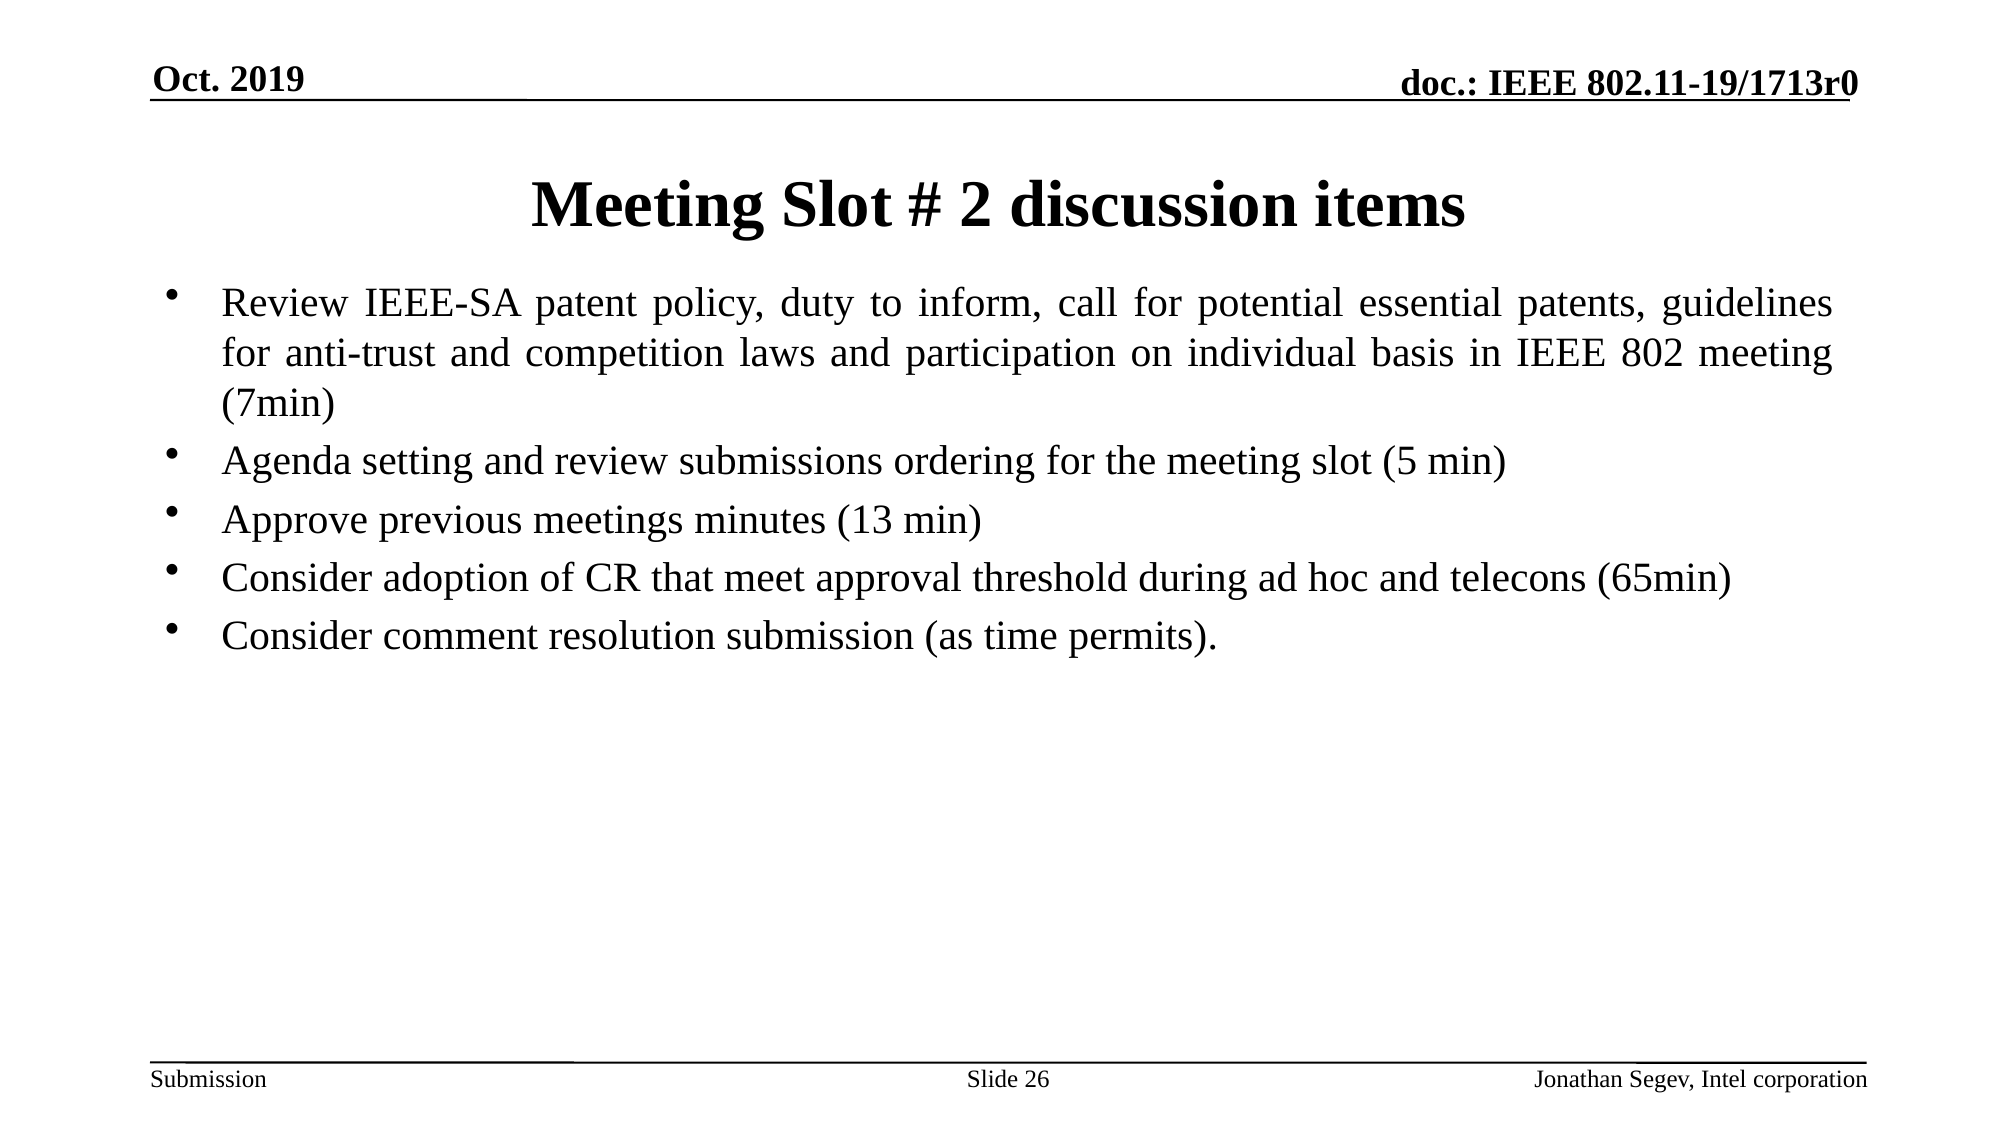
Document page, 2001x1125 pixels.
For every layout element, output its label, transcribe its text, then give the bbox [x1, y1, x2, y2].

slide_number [152, 54, 563, 100]
title Meeting Slot # 2 discussion items [149, 112, 1850, 266]
slide_number Slide 26 [950, 1061, 1067, 1123]
footer Jonathan Segev, Intel corporation [1171, 1061, 1869, 1093]
list Review IEEE-SA patent policy, duty to inform, call for potential essential patents, guidelines for anti-trust and competition laws and participation on individual basis in IEEE 802 meeting (7min) Agenda setting and review submissions ordering for the meeting slot (5 min) Approve previous meetings minutes (13 min) Consider adoption of CR that meet approval threshold during ad hoc and telecons (65min) Consider comment resolution submission (as time permits). [149, 266, 1850, 1000]
